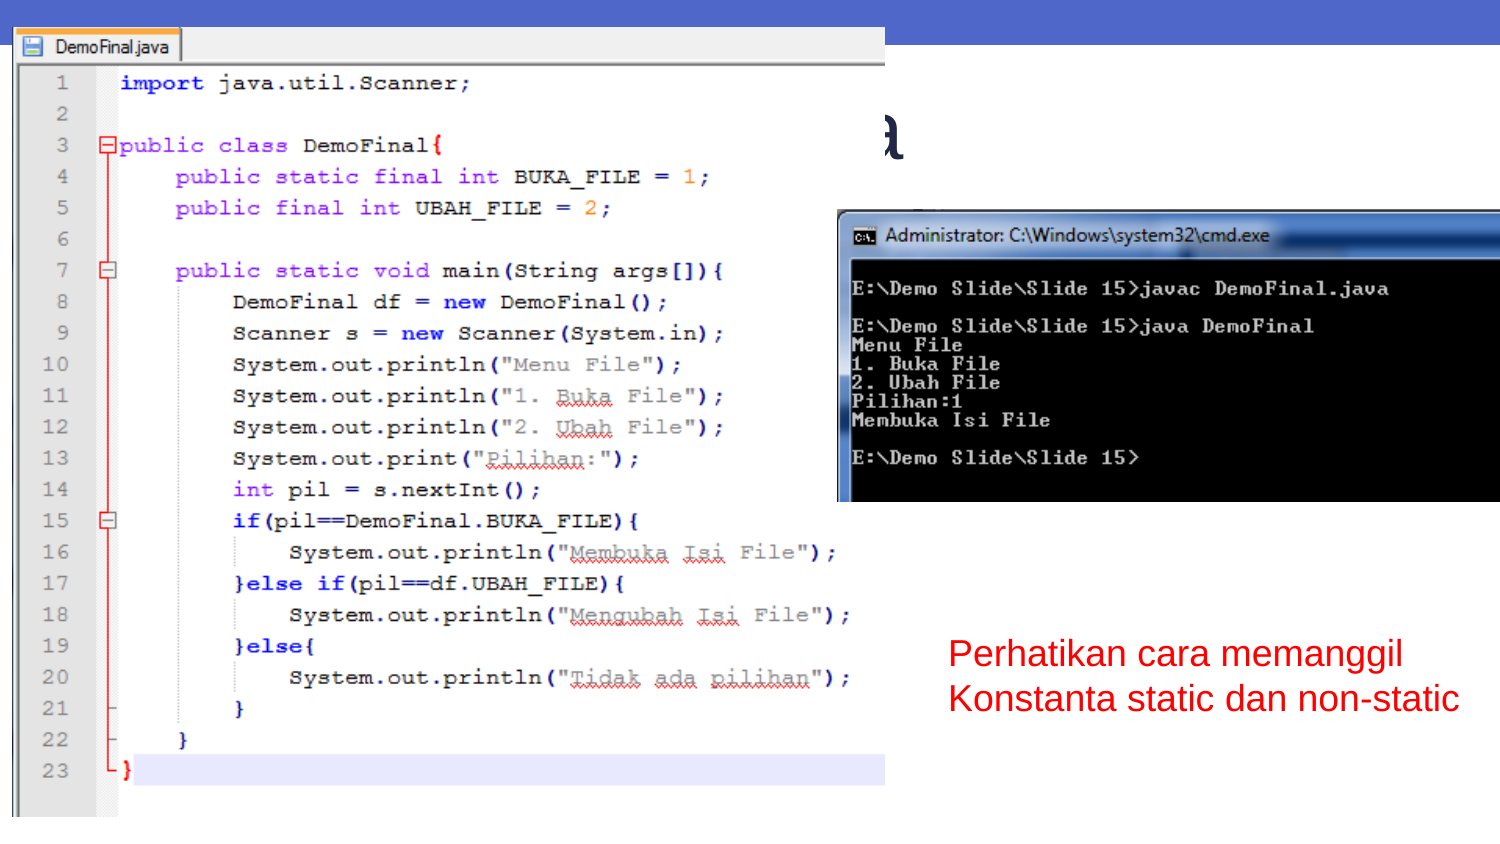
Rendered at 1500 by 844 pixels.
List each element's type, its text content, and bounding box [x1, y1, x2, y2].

title Membentuk KOnstanta [893, 65, 1425, 188]
text_box Perhatikan cara memanggil Konstanta static dan non-static [933, 621, 1475, 727]
picture [12, 27, 1500, 817]
